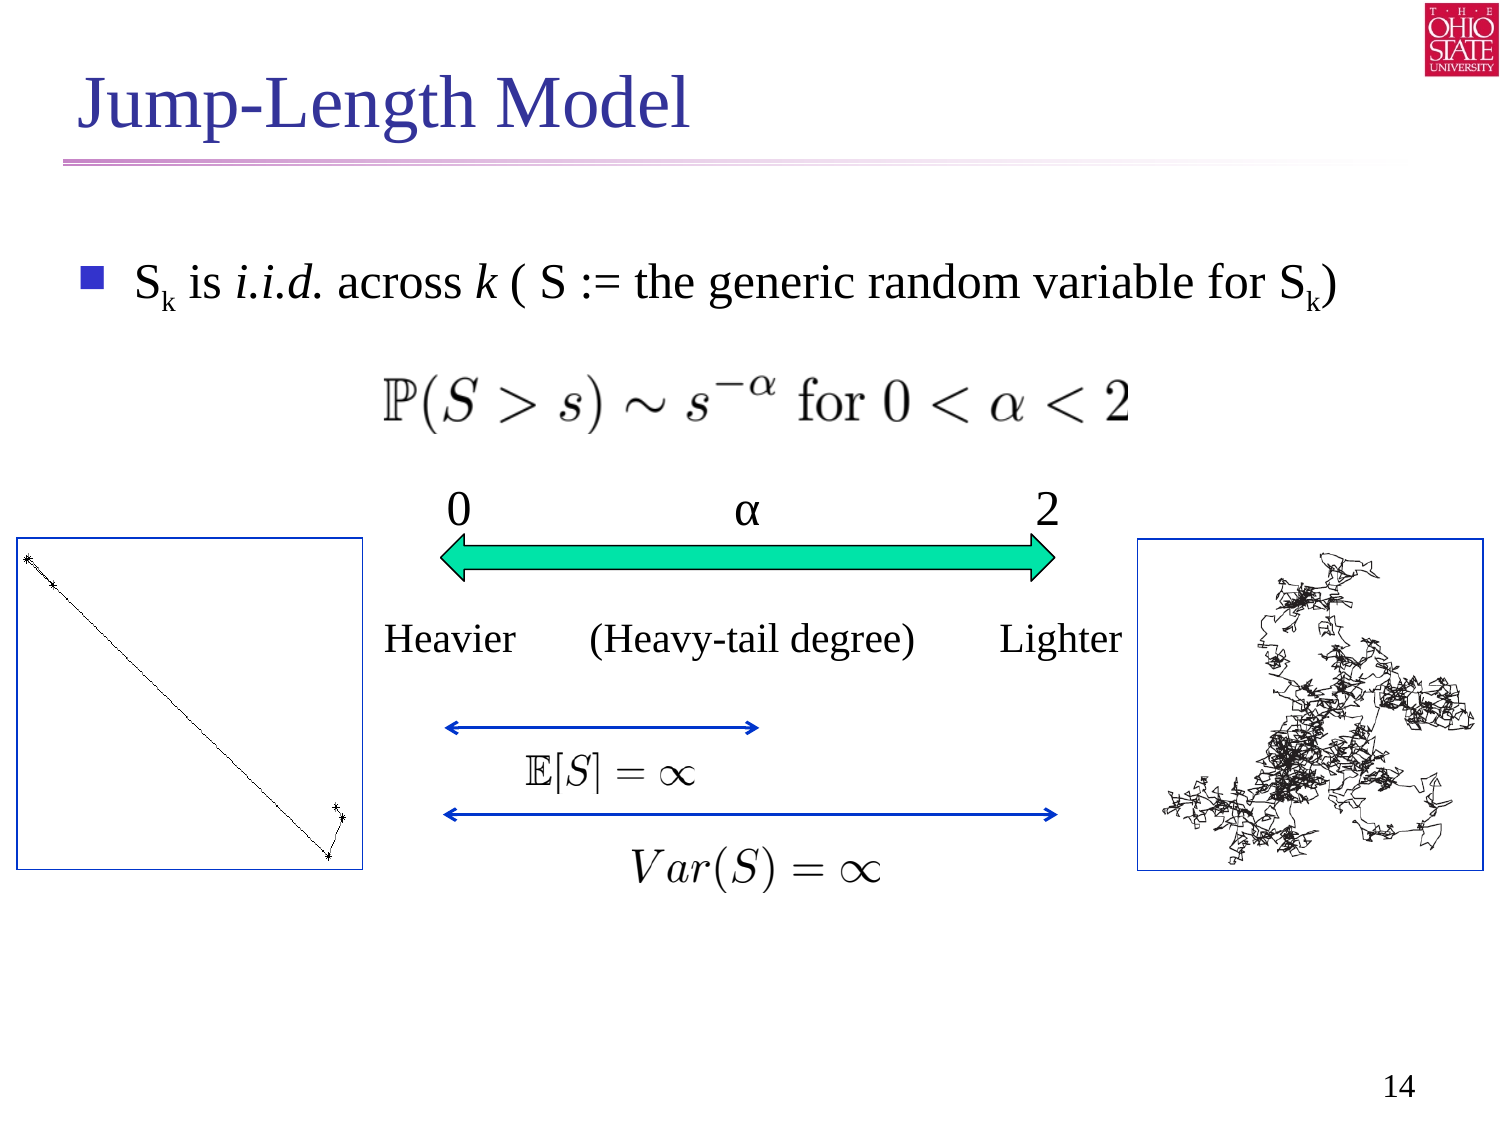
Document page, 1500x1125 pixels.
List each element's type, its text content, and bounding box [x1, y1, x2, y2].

picture [525, 751, 695, 794]
picture [631, 845, 881, 893]
text_box 0 α 2 [431, 467, 1076, 543]
list Sk is i.i.d. across k ( S := the generic random variable for Sk) With different values of α, mobility patterns are widely different. Smaller α induces a larger number of long jumps. [62, 670, 1436, 1071]
list Sk is i.i.d. across k ( S := the generic random variable for Sk) With different values of α, mobility patterns are widely different. Smaller α induces a larger number of long jumps. [62, 163, 1436, 595]
text_box [440, 543, 1055, 582]
text_box Heavier (Heavy-tail degree) Lighter [368, 595, 1132, 670]
picture [383, 373, 1129, 434]
picture [1423, 1, 1500, 78]
picture [1137, 539, 1483, 870]
picture [17, 538, 362, 870]
title Jump-Length Model [62, 12, 1420, 150]
